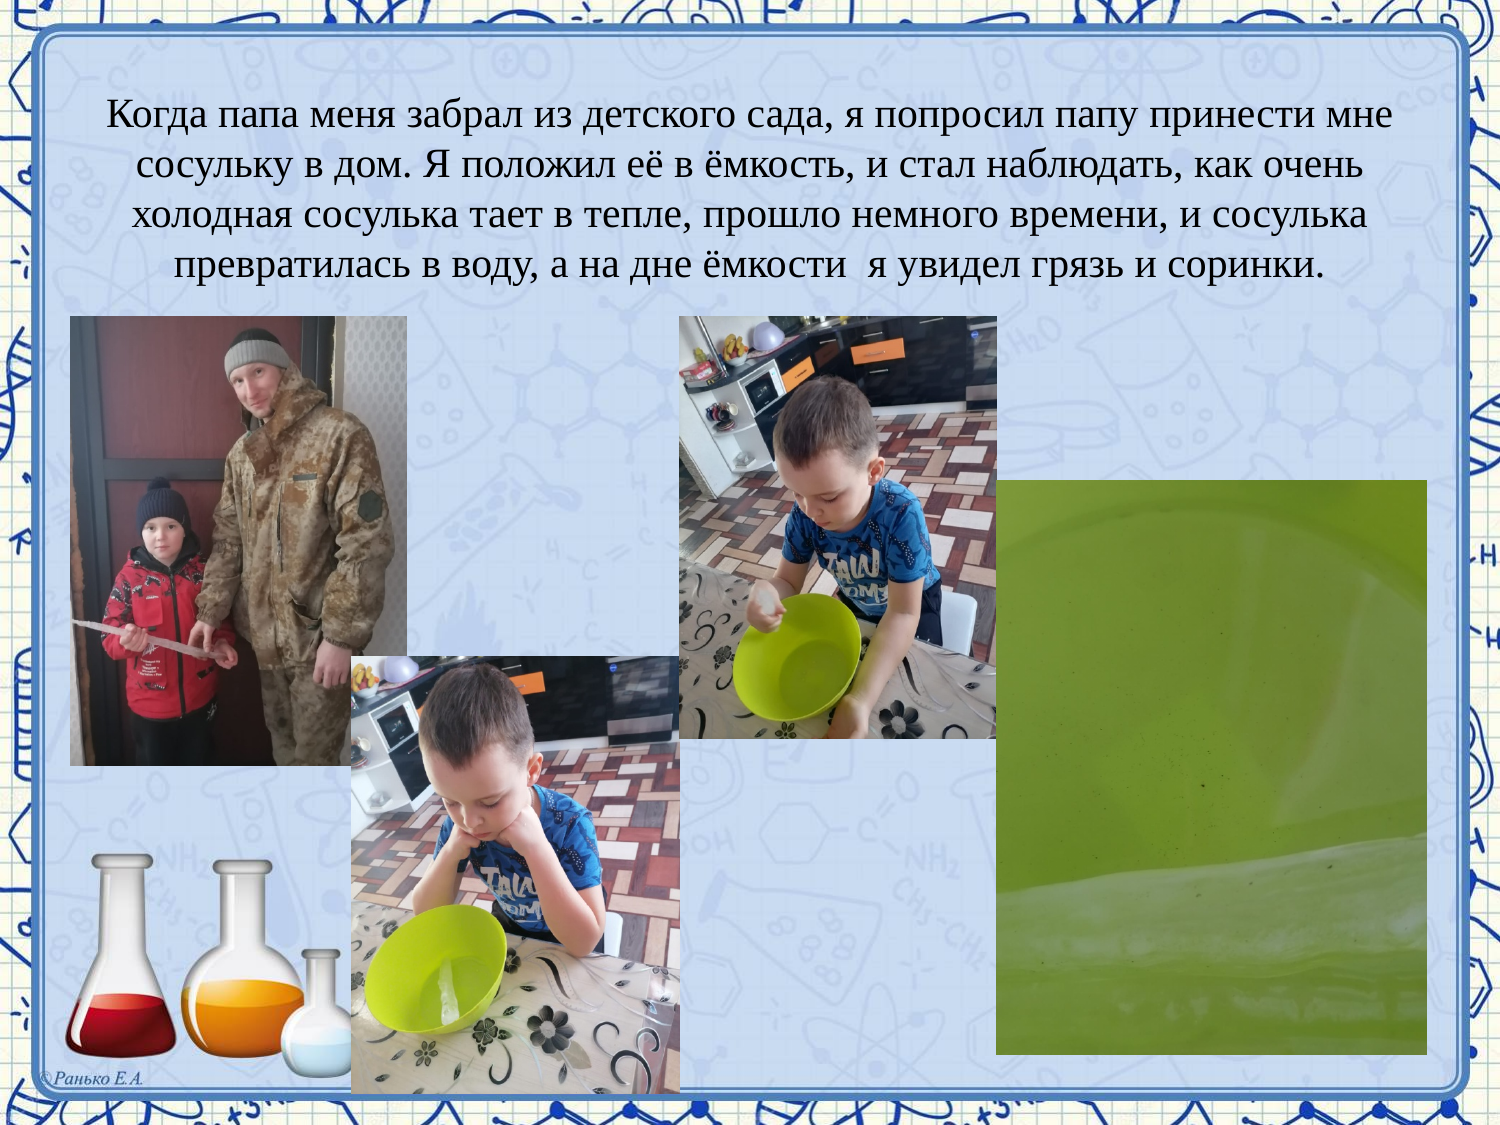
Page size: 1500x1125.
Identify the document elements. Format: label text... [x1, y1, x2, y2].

picture [0, 0, 1500, 1125]
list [70, 316, 408, 766]
title Когда папа меня забрал из детского сада, я попросил папу принести мне сосульку в дом. Я положил её в ёмкость, и стал наблюдать, как очень холодная сосулька тает в тепле, прошло немного времени, и сосулька превратилась в воду, а на дне ёмкости я увидел грязь и соринки. [64, 54, 1436, 317]
